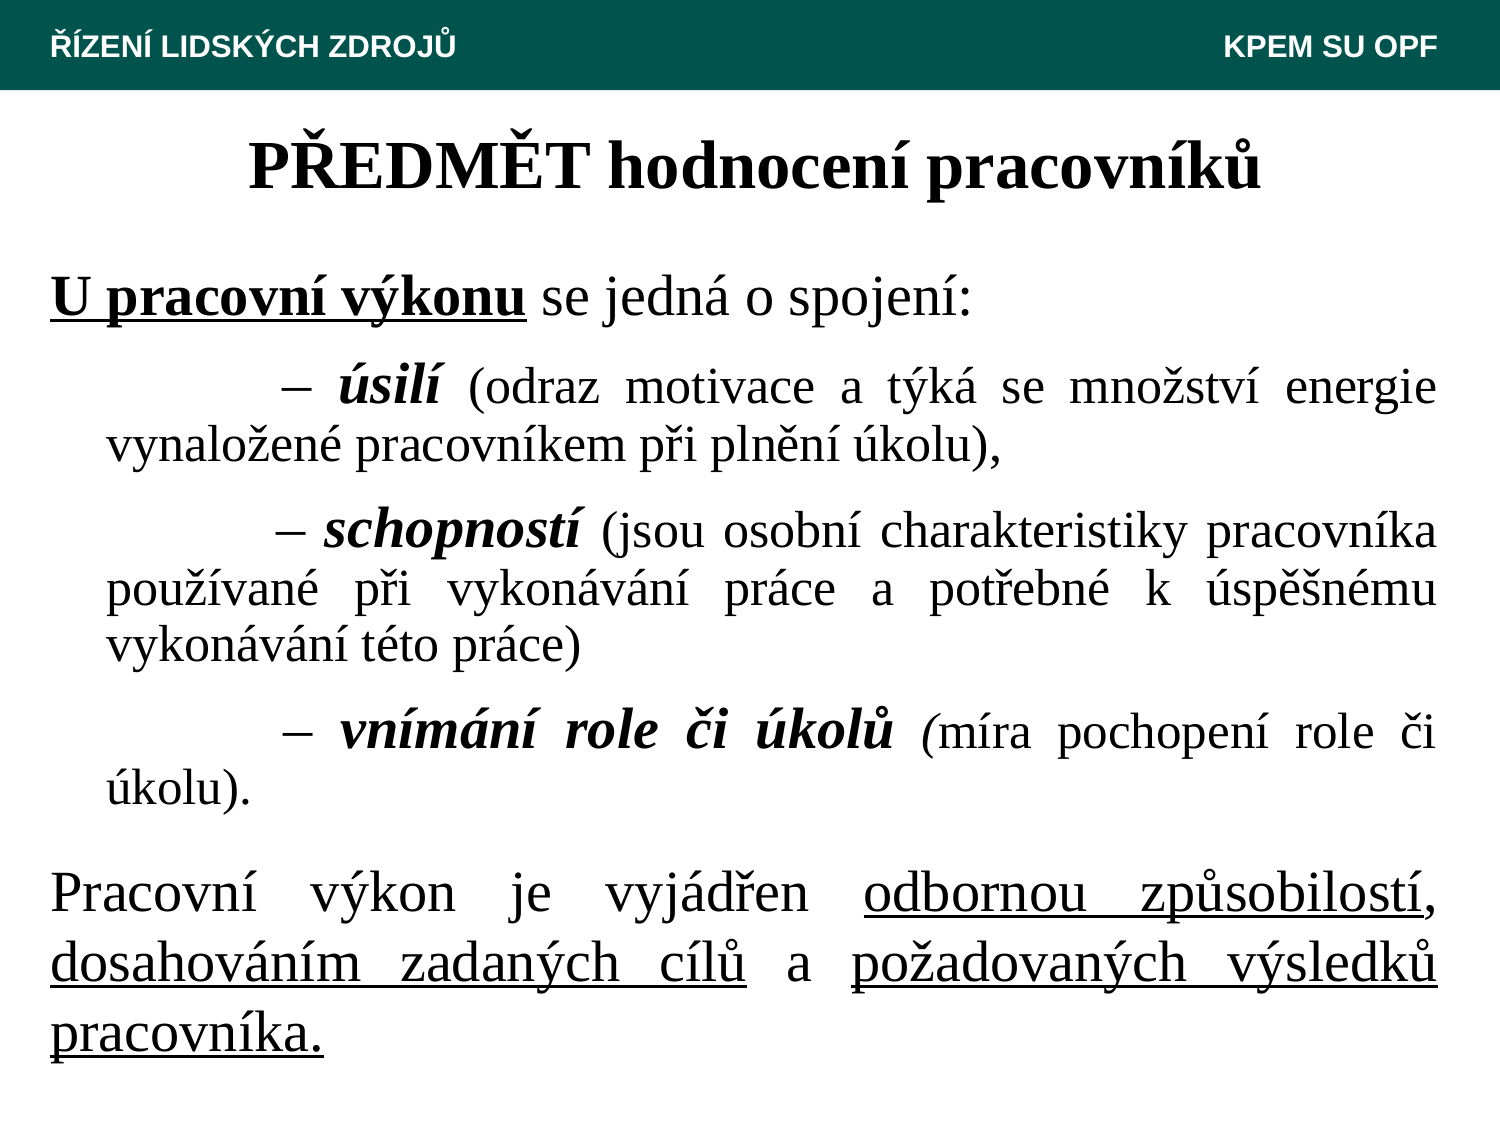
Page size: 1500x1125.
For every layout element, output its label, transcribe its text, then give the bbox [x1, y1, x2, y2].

list U pracovní výkonu se jedná o spojení: – úsilí (odraz motivace a týká se množství energie vynaložené pracovníkem při plnění úkolu), – schopností (jsou osobní charakteristiky pracovníka používané při vykonávání práce a potřebné k úspěšnému vykonávání této práce) – vnímání role či úkolů (míra pochopení role či úkolu). Pracovní výkon je vyjádřen odbornou způsobilostí, dosahováním zadaných cílů a požadovaných výsledků pracovníka. [34, 257, 1454, 1083]
title PŘEDMĚT hodnocení pracovníků [52, 99, 1460, 223]
text_box ŘÍZENÍ LIDSKÝCH ZDROJŮ KPEM SU OPF [0, 0, 1500, 92]
